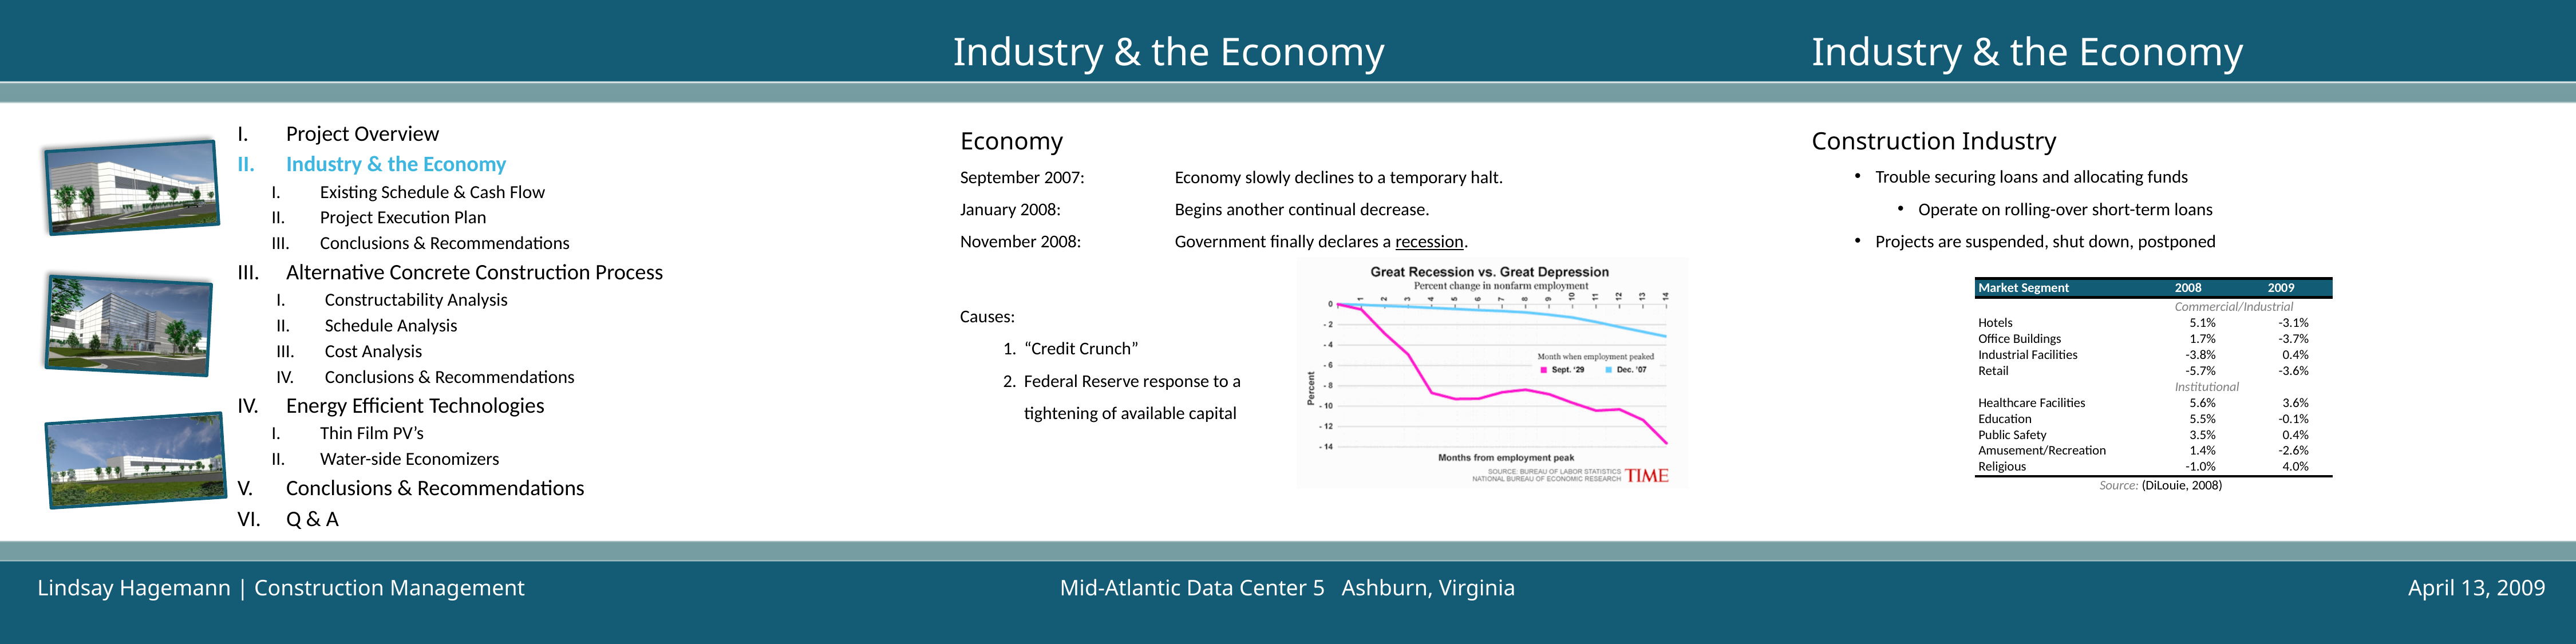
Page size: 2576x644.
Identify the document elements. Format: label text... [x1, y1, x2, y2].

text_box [50, 148, 222, 501]
text_box Lindsay Hagemann | Construction Management [28, 536, 716, 637]
text_box Causes: “Credit Crunch” Federal Reserve response to a tightening of available capital [951, 301, 1288, 453]
title Industry & the Economy [945, 0, 1631, 100]
text_box April 13, 2009 [1867, 536, 2555, 637]
text_box Mid-Atlantic Data Center 5 Ashburn, Virginia [944, 536, 1631, 637]
text_box Project Overview Industry & the Economy Existing Schedule & Cash Flow Project Execution Plan Conclusions & Recommendations Alternative Concrete Construction Process Constructability Analysis Schedule Analysis Cost Analysis Conclusions & Recommendations Energy Efficient Technologies Thin Film PV’s Water-side Economizers Conclusions & Recommendations Q & A [228, 114, 730, 537]
text_box Economy September 2007: Economy slowly declines to a temporary halt. January 2008: Begins another continual decrease. November 2008: Government finally declares a recession. [951, 121, 1674, 265]
text_box Construction Industry Trouble securing loans and allocating funds Operate on rolling-over short-term loans Projects are suspended, shut down, postponed [1803, 121, 2304, 281]
text_box Industry & the Economy [1803, 0, 2490, 100]
picture [0, 0, 2576, 644]
